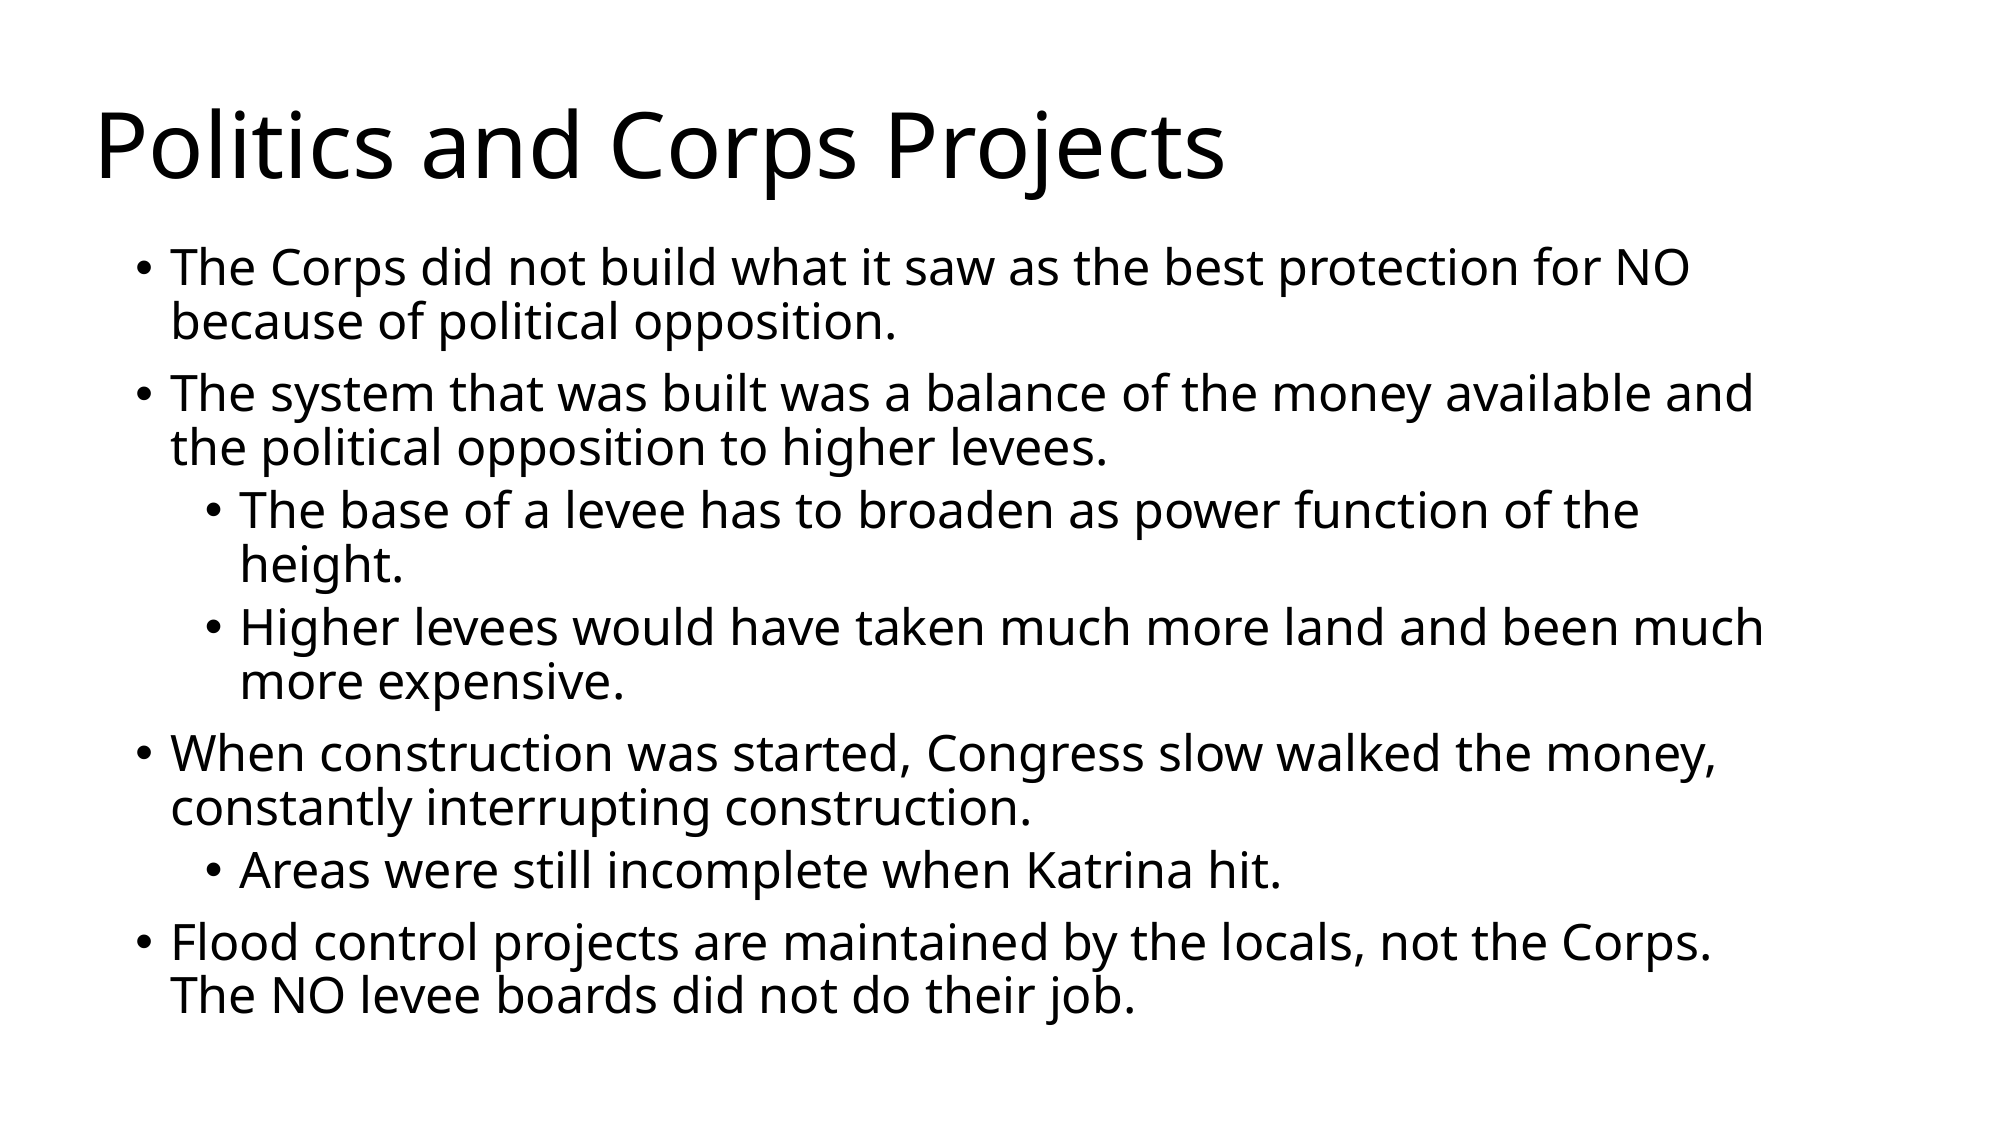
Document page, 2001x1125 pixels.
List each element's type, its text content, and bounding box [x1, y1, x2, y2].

list The Corps did not build what it saw as the best protection for NO because of political opposition. The system that was built was a balance of the money available and the political opposition to higher levees. The base of a levee has to broaden as power function of the height. Higher levees would have taken much more land and been much more expensive. When construction was started, Congress slow walked the money, constantly interrupting construction. Areas were still incomplete when Katrina hit. Flood control projects are maintained by the locals, not the Corps. The NO levee boards did not do their job. [120, 235, 1800, 1040]
title Politics and Corps Projects [78, 39, 1598, 258]
